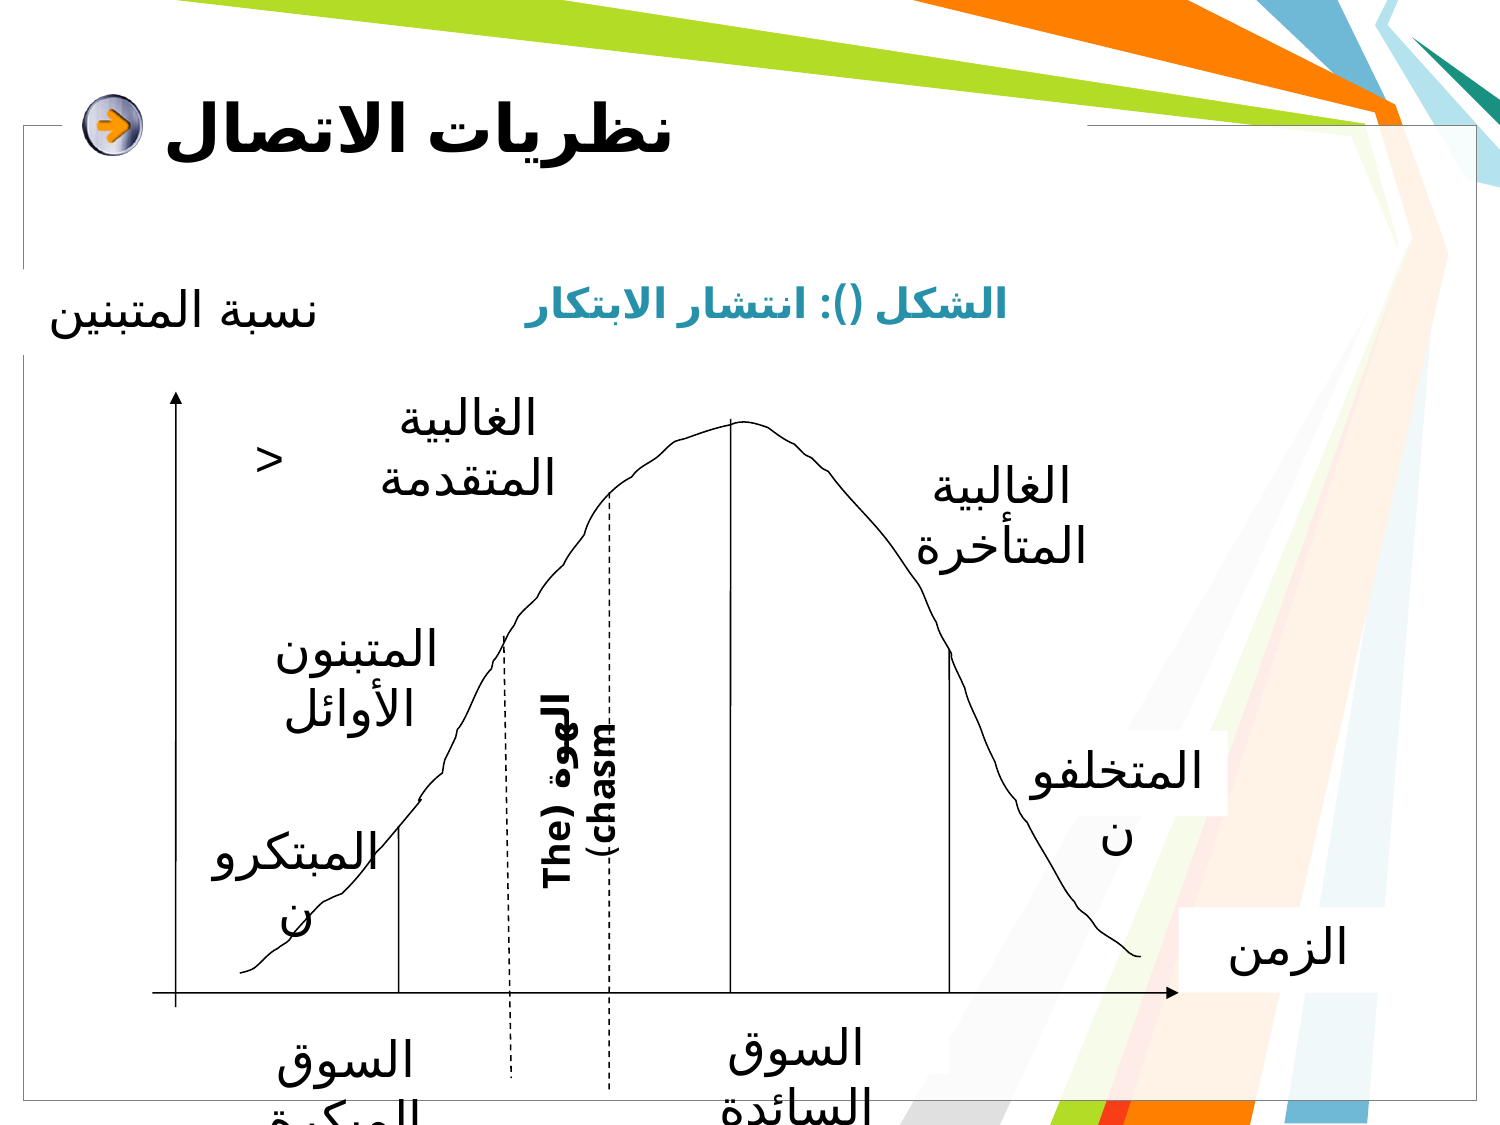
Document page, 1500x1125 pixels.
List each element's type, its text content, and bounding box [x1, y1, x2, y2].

title نظريات الاتصال [147, 32, 1183, 221]
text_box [0, 269, 1430, 1091]
picture [82, 94, 143, 156]
